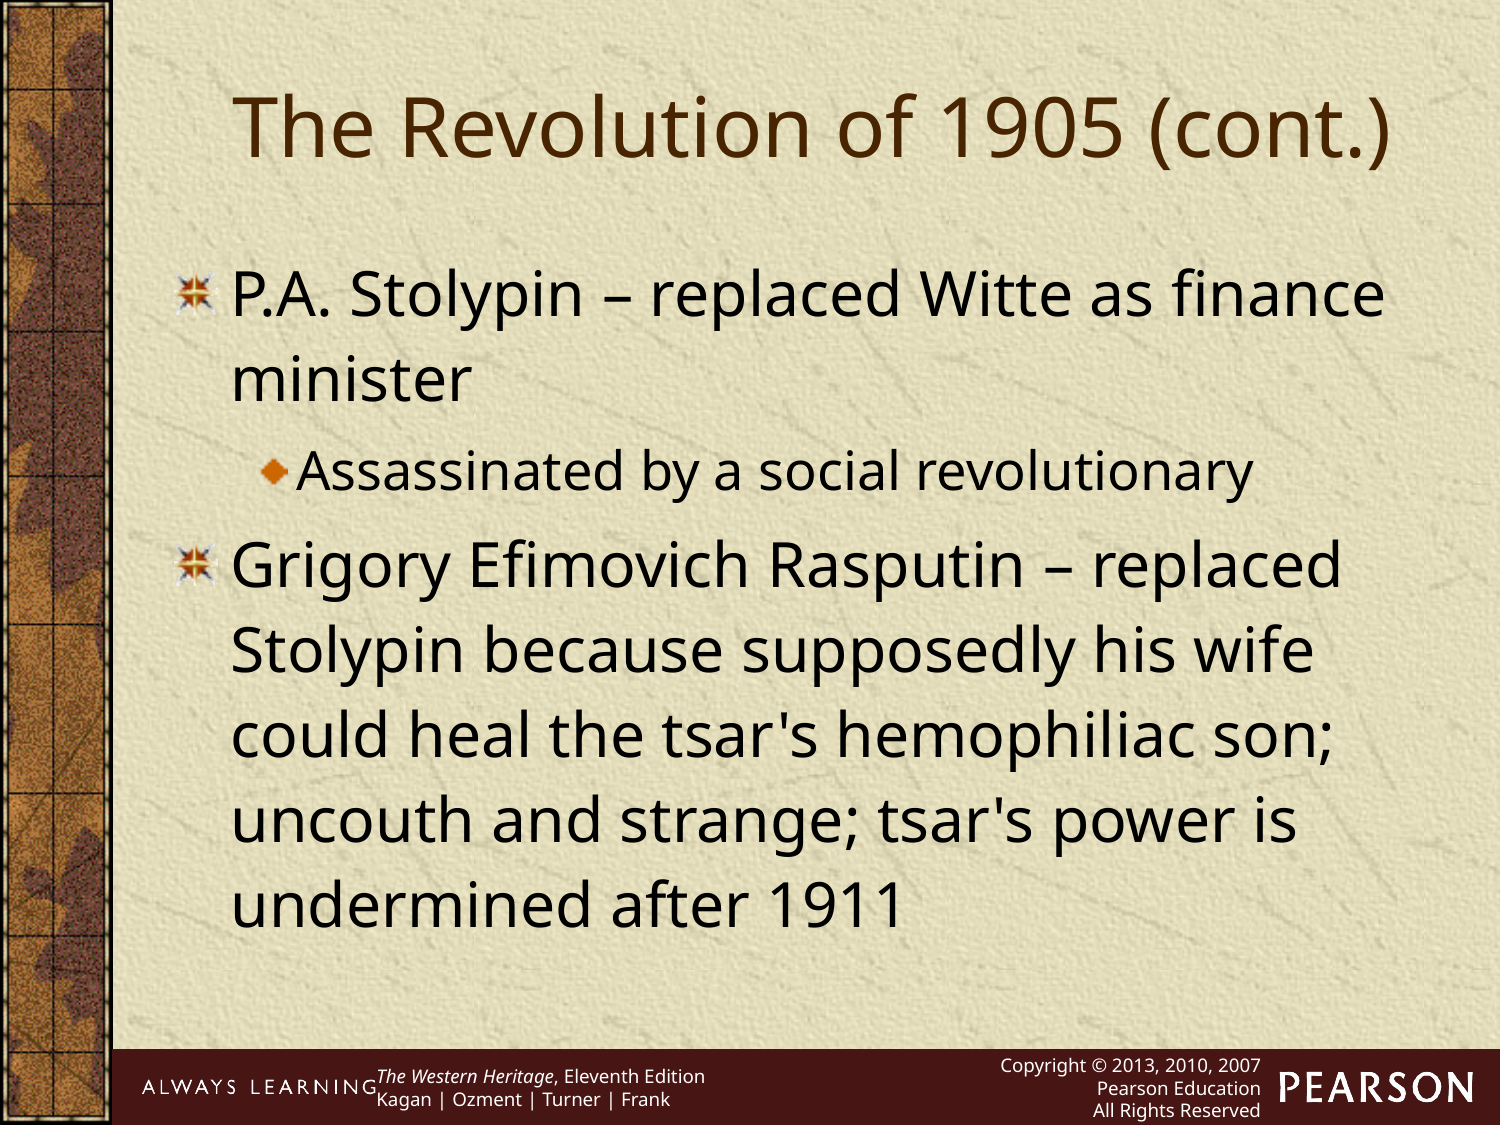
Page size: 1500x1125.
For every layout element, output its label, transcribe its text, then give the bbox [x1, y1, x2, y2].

picture [0, 0, 1500, 1125]
title The Revolution of 1905 (cont.) [136, 11, 1488, 238]
list P.A. Stolypin – replaced Witte as finance minister Assassinated by a social revolutionary Grigory Efimovich Rasputin – replaced Stolypin because supposedly his wife could heal the tsar's hemophiliac son; uncouth and strange; tsar's power is undermined after 1911 [173, 249, 1450, 1026]
